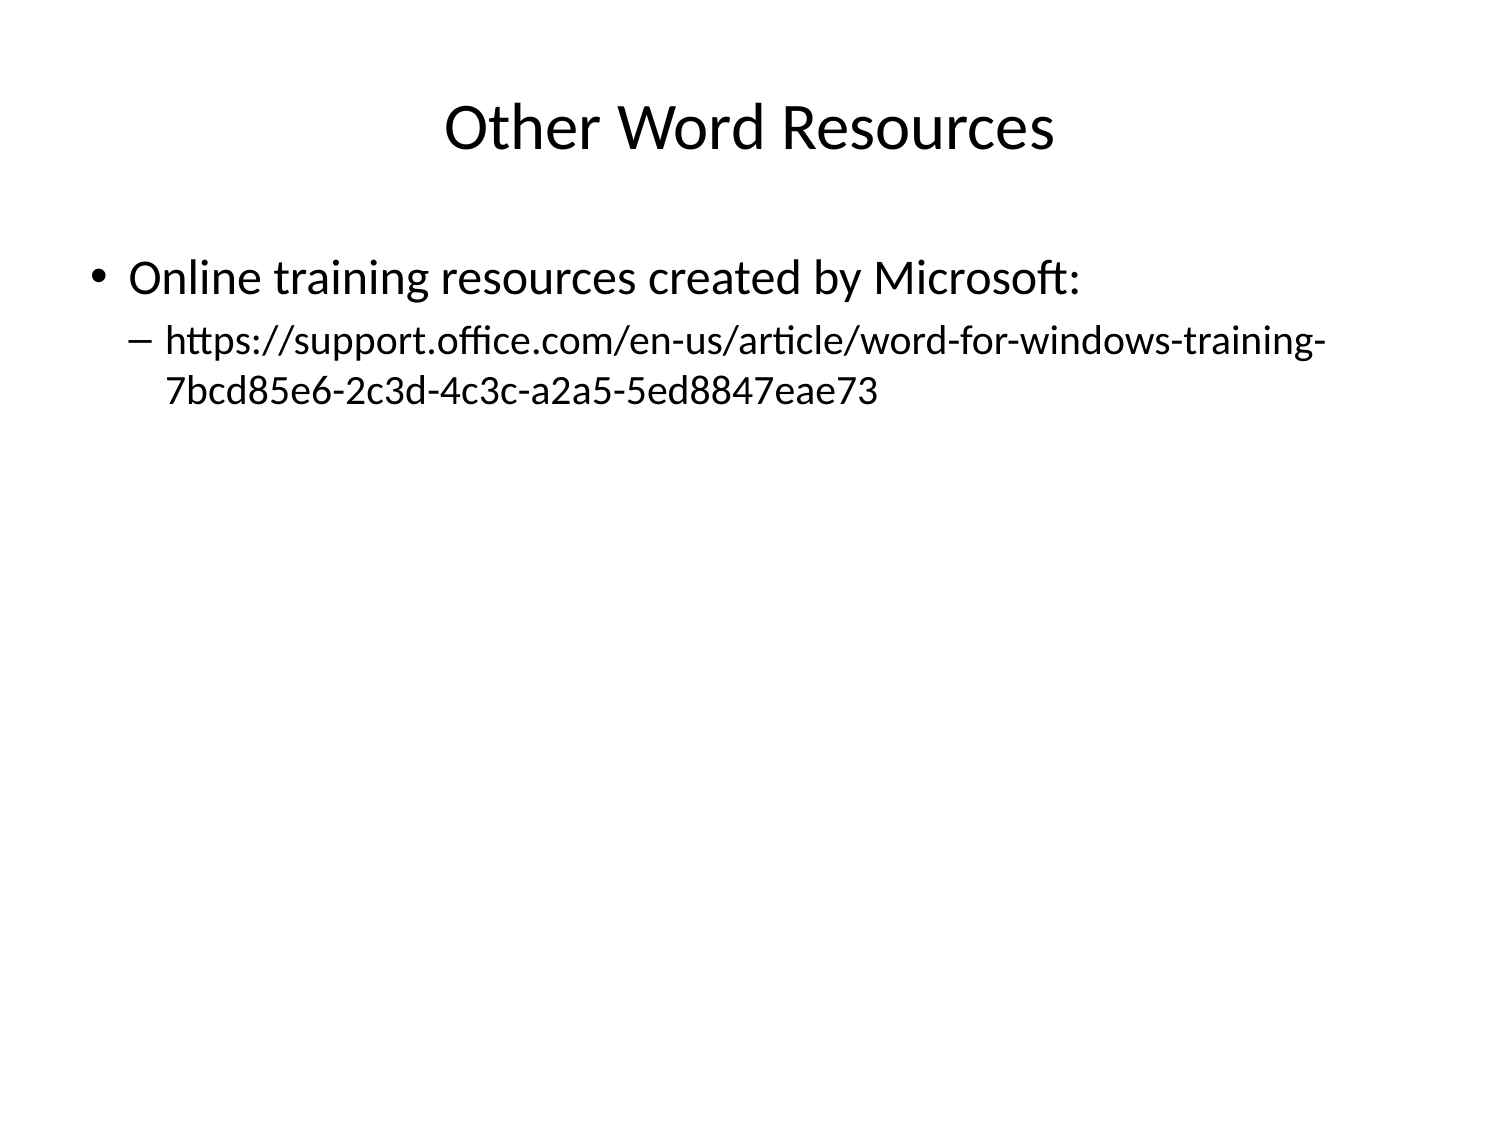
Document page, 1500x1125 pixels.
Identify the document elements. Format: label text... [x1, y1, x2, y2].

list Online training resources created by Microsoft: https://support.office.com/en-us/article/word-for-windows-training-7bcd85e6-2c3d-4c3c-a2a5-5ed8847eae73 [75, 237, 1425, 1063]
title Other Word Resources [75, 45, 1425, 200]
